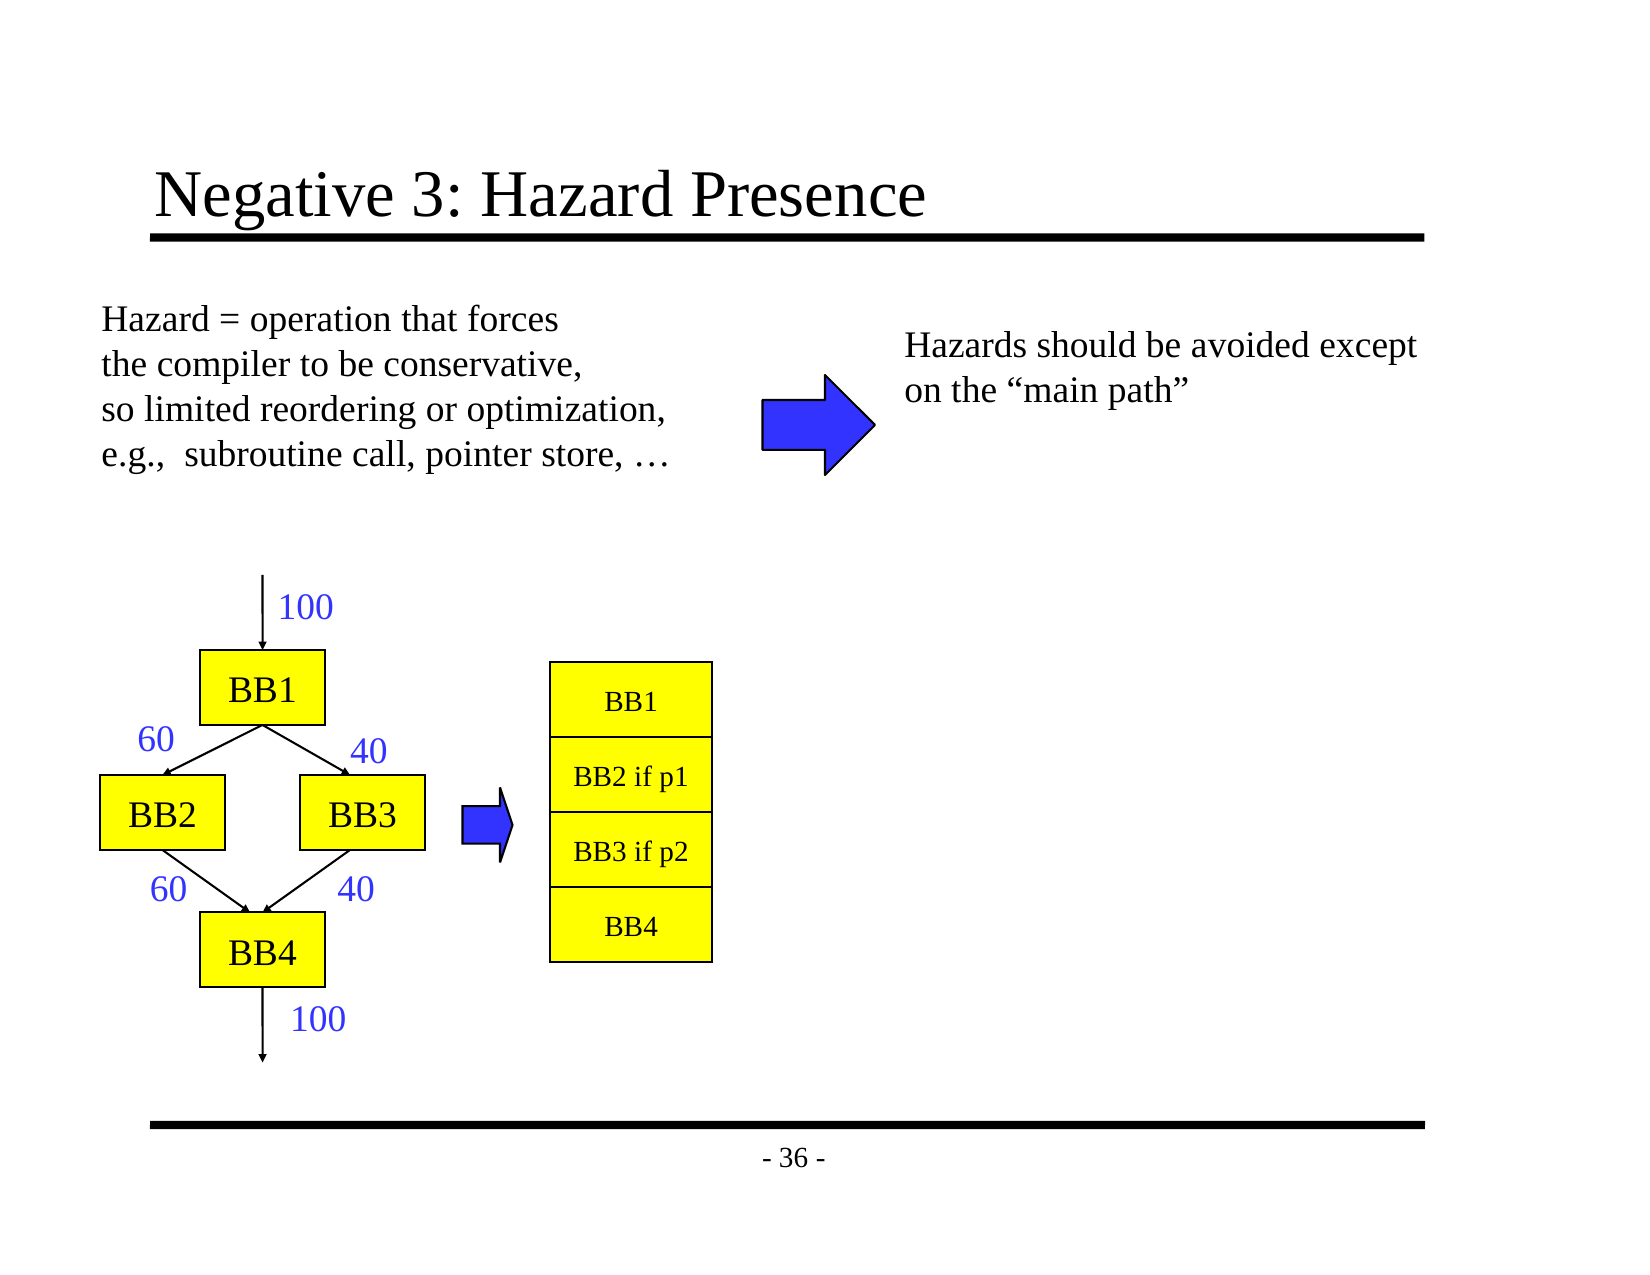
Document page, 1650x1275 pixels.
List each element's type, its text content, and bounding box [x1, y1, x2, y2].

text_box Hazards should be avoided except on the “main path” [889, 312, 1434, 418]
text_box BB1 [200, 649, 325, 725]
text_box [462, 787, 513, 863]
text_box Hazard = operation that forces the compiler to be conservative, so limited reordering or optimization, e.g., subroutine call, pointer store, … [86, 286, 687, 482]
text_box BB3 [300, 774, 425, 850]
text_box BB4 [549, 887, 713, 963]
text_box [258, 635, 267, 650]
text_box 100 [275, 986, 362, 1047]
text_box BB1 [549, 662, 713, 737]
text_box [162, 766, 181, 775]
text_box [762, 374, 876, 475]
text_box 100 [262, 574, 349, 635]
text_box 60 [122, 706, 190, 766]
text_box BB3 if p2 [549, 812, 713, 887]
text_box BB2 [99, 774, 225, 850]
text_box [262, 869, 322, 913]
title Negative 3: Hazard Presence [137, 137, 1413, 239]
text_box 60 [135, 856, 203, 916]
text_box BB4 [200, 912, 325, 988]
text_box [203, 878, 250, 913]
text_box [258, 987, 267, 1063]
text_box BB2 if p1 [549, 737, 713, 812]
text_box 40 [335, 718, 403, 779]
text_box 40 [322, 856, 390, 916]
